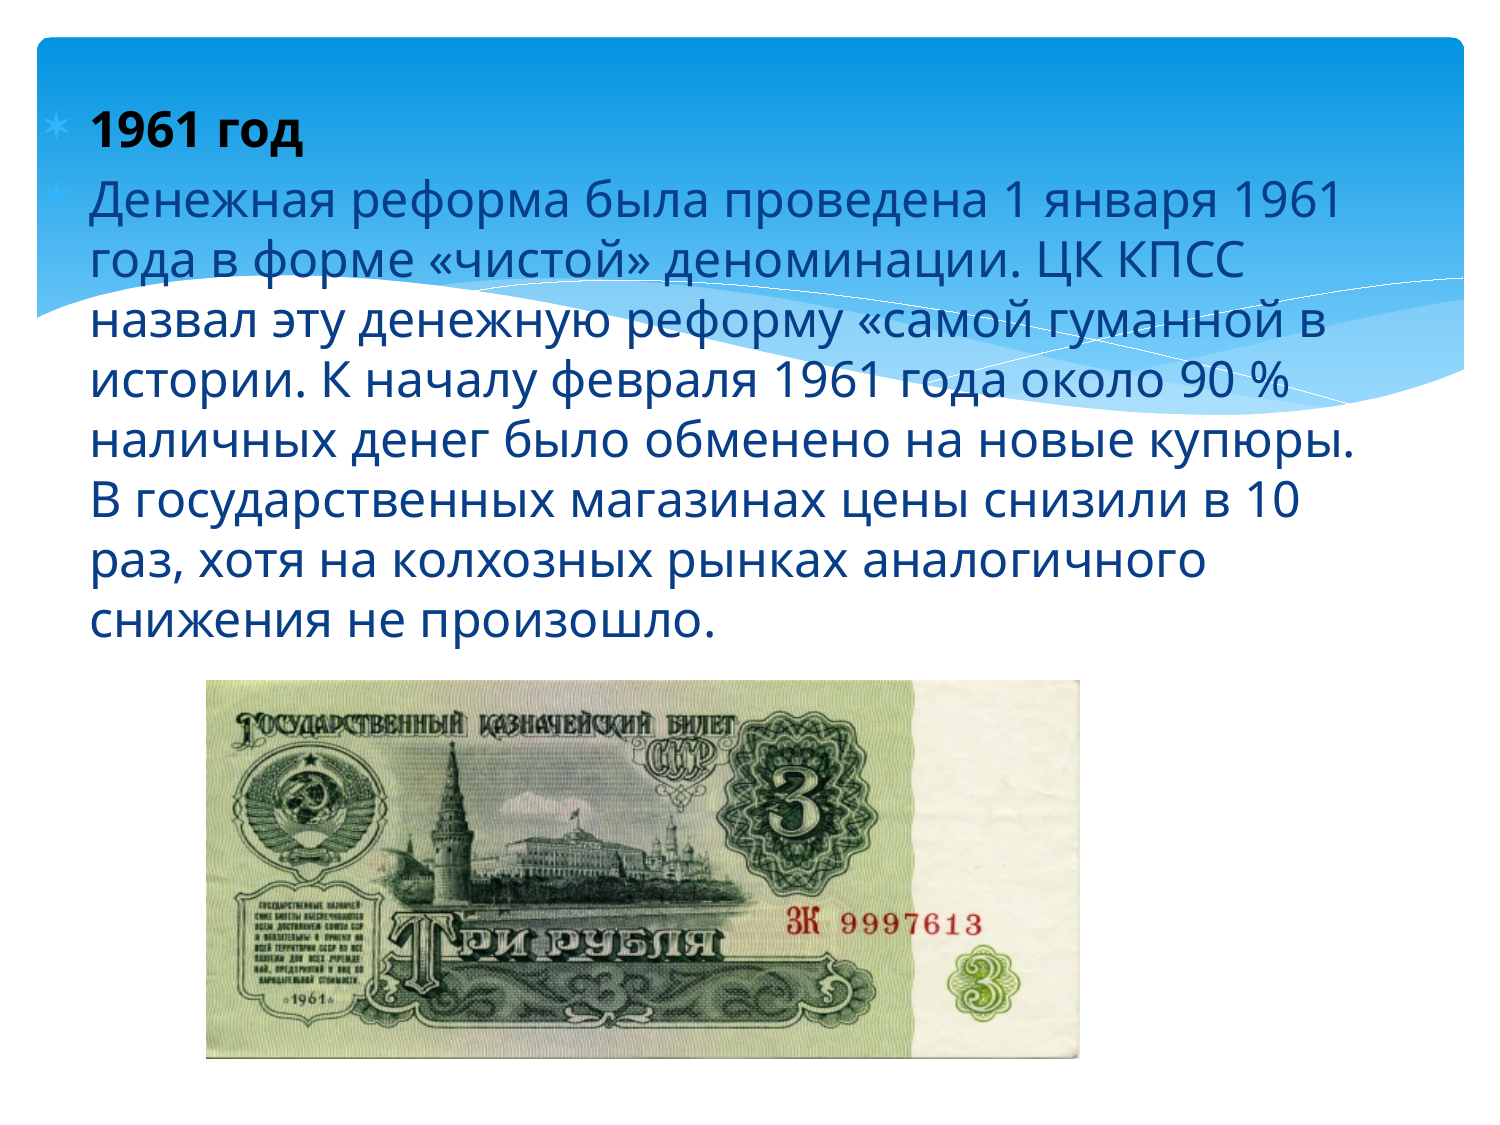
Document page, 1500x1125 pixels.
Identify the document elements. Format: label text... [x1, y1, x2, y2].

list 1961 год Денежная реформа была проведена 1 января 1961 года в форме «чистой» деноминации. ЦК КПСС назвал эту денежную реформу «самой гуманной в истории. К началу февраля 1961 года около 90 % наличных денег было обменено на новые купюры. В государственных магазинах цены снизили в 10 раз, хотя на колхозных рынках аналогичного снижения не произошло. [29, 90, 1380, 890]
picture [206, 680, 1080, 1059]
